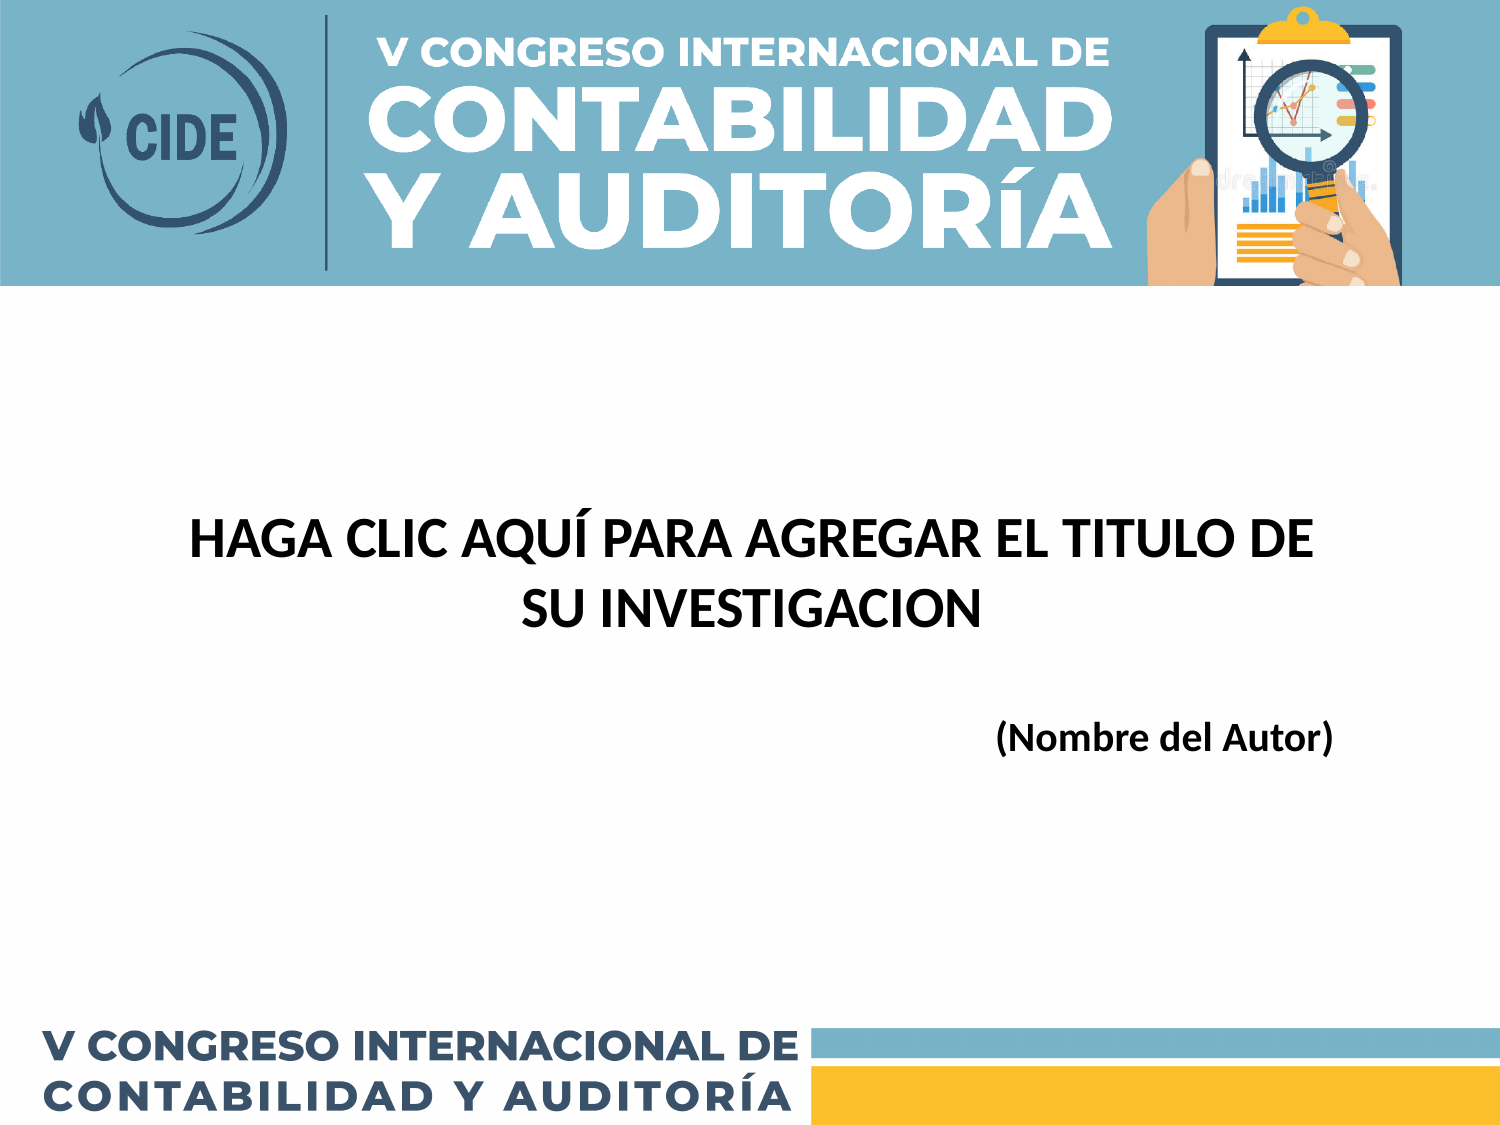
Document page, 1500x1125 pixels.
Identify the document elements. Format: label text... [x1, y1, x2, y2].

text_box HAGA CLIC AQUÍ PARA AGREGAR EL TITULO DE SU INVESTIGACION (Nombre del Autor) [154, 492, 1350, 767]
picture [0, 0, 1500, 1125]
